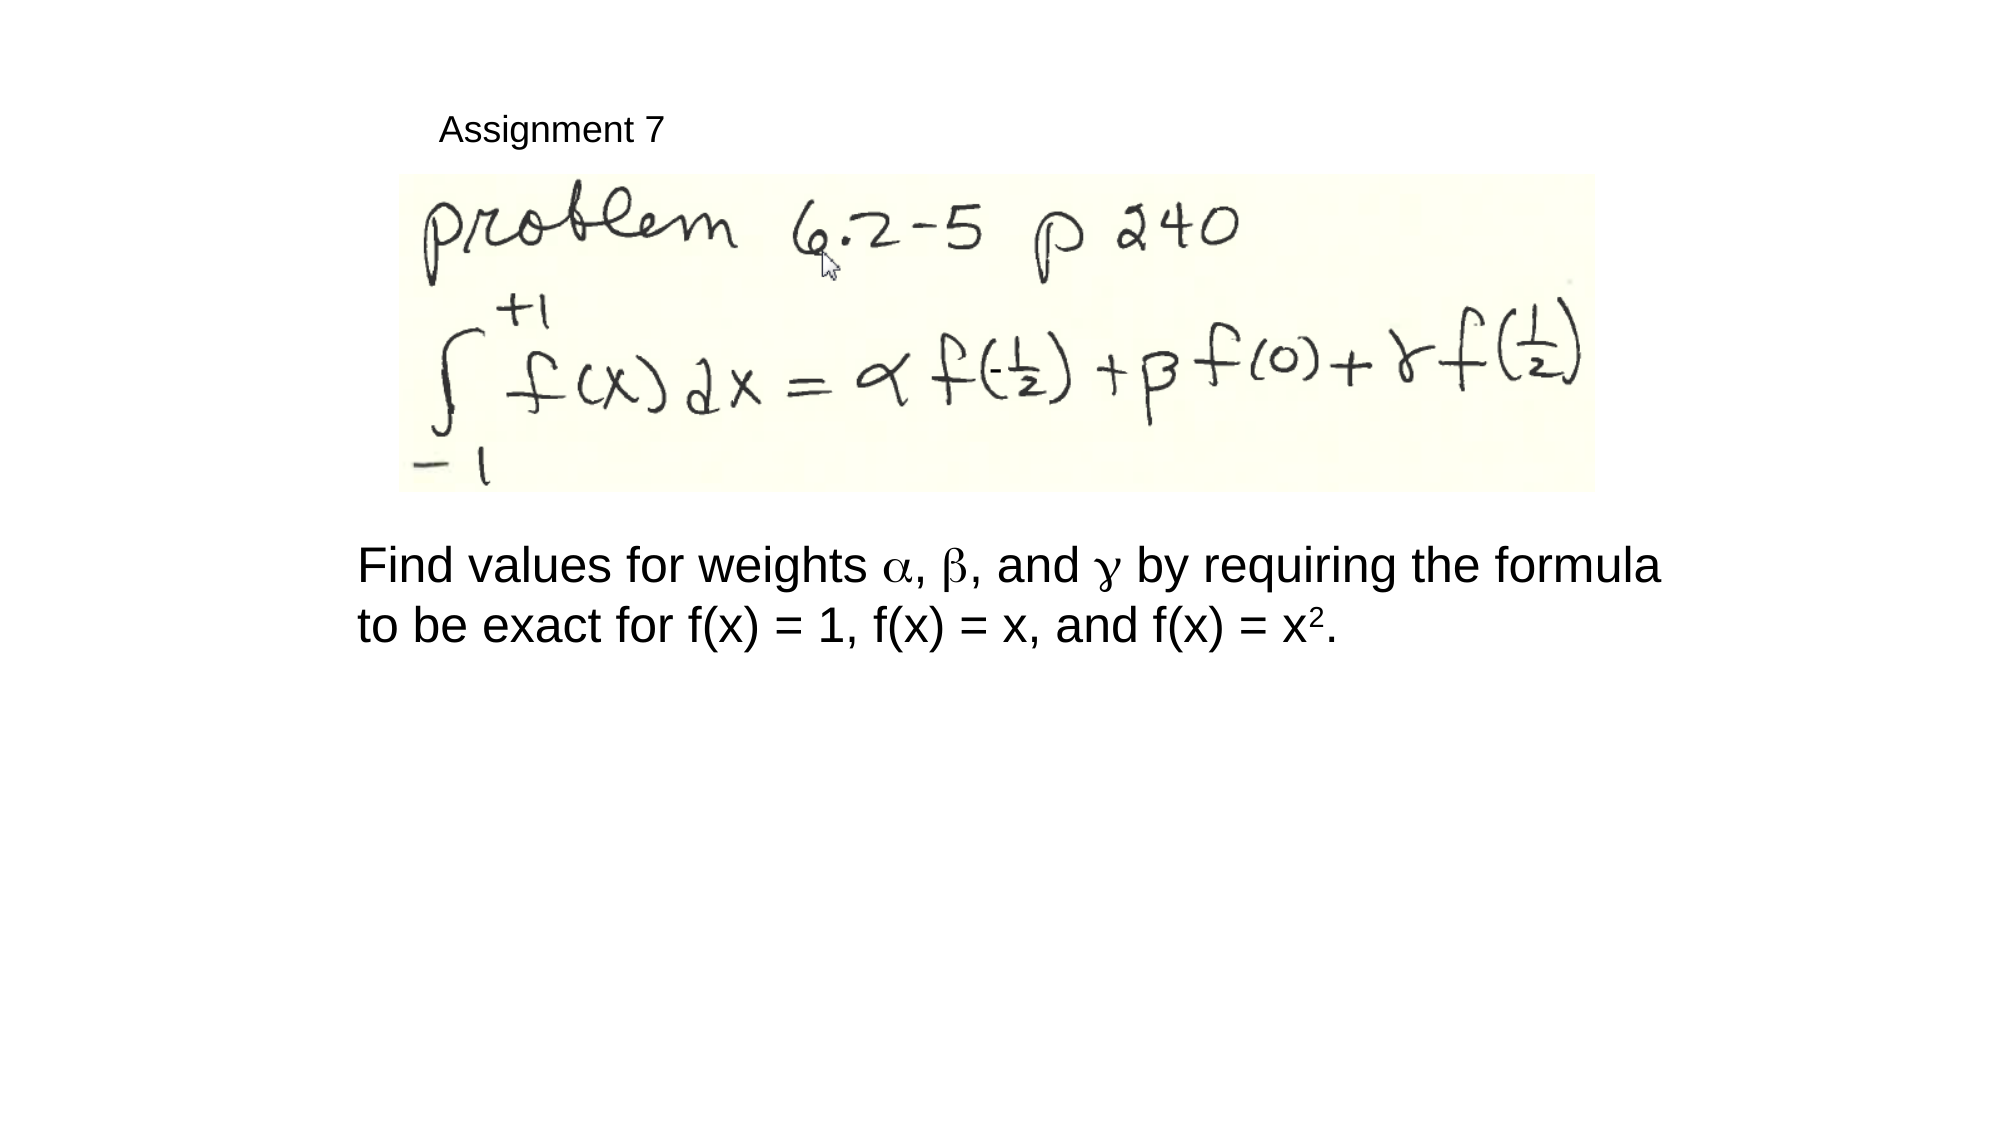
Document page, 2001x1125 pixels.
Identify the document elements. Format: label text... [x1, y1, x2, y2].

text_box Find values for weights a, b, and g by requiring the formula to be exact for f(x) = 1, f(x) = x, and f(x) = x2. [342, 524, 1691, 660]
text_box Assignment 7 [423, 97, 681, 158]
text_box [399, 174, 1595, 492]
